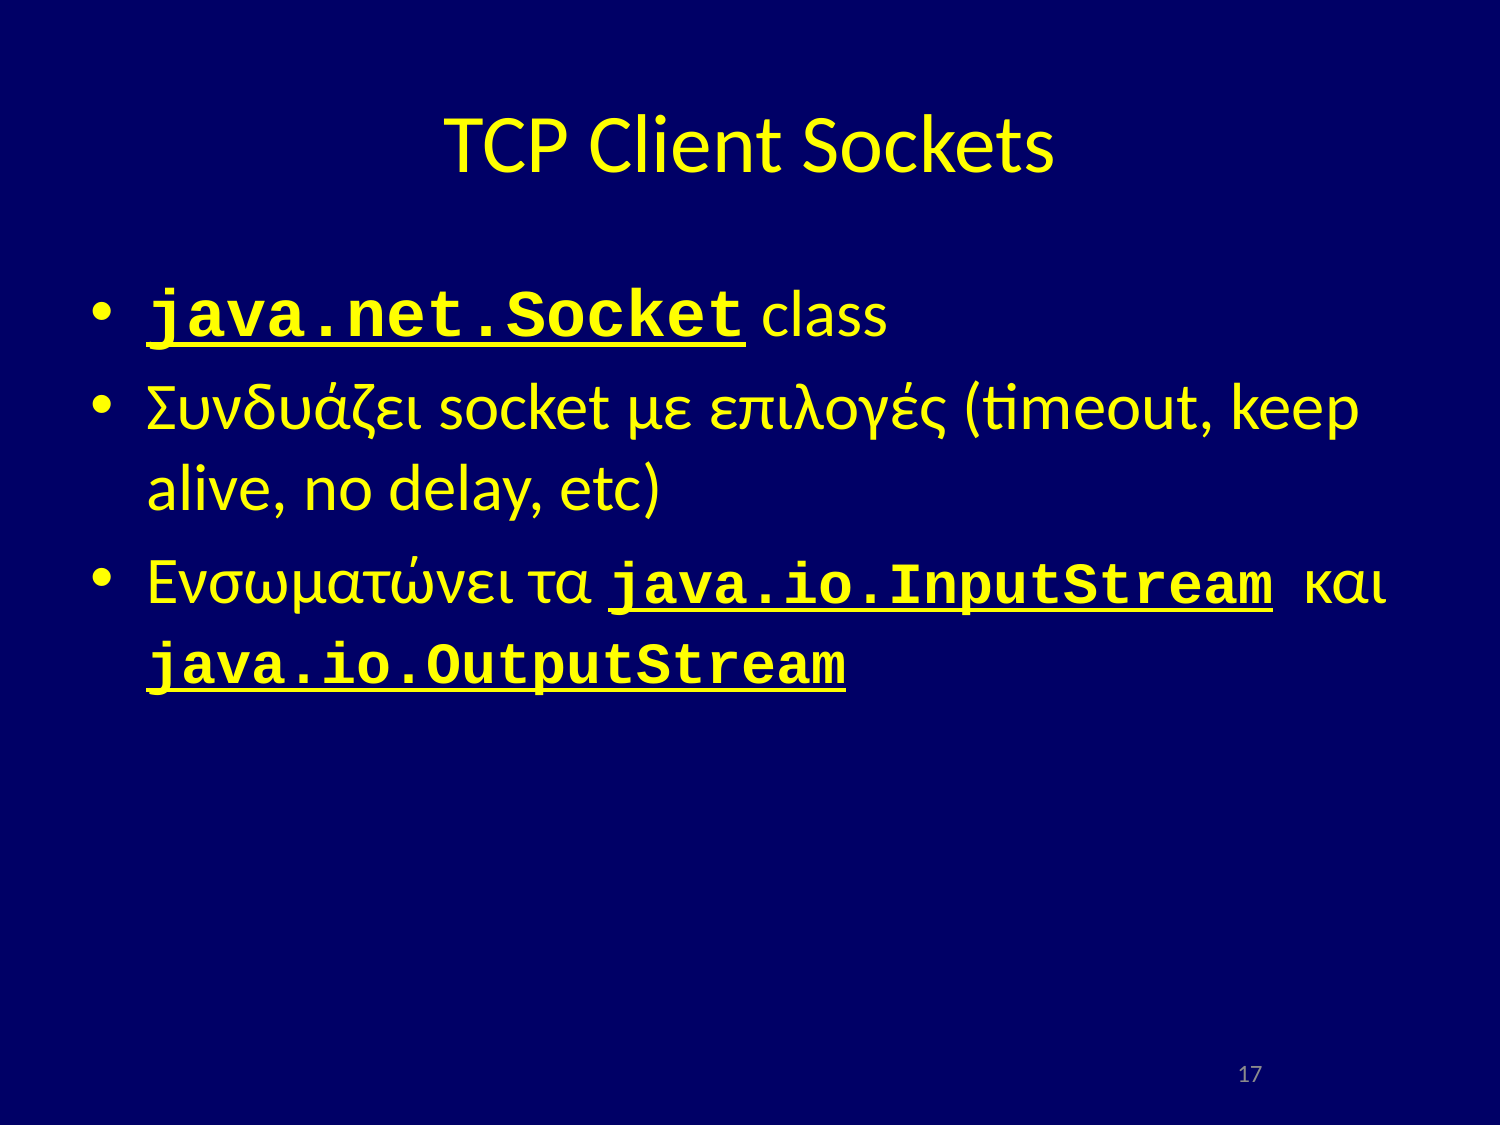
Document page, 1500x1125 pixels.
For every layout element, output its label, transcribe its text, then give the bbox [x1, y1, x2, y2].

title TCP Client Sockets [75, 45, 1425, 233]
slide_number 17 [1074, 1042, 1425, 1103]
list java.net.Socket class Συνδυάζει socket με επιλογές (timeout, keep alive, no delay, etc) Ενσωματώνει τα java.io.InputStream και java.io.OutputStream [75, 262, 1425, 1005]
